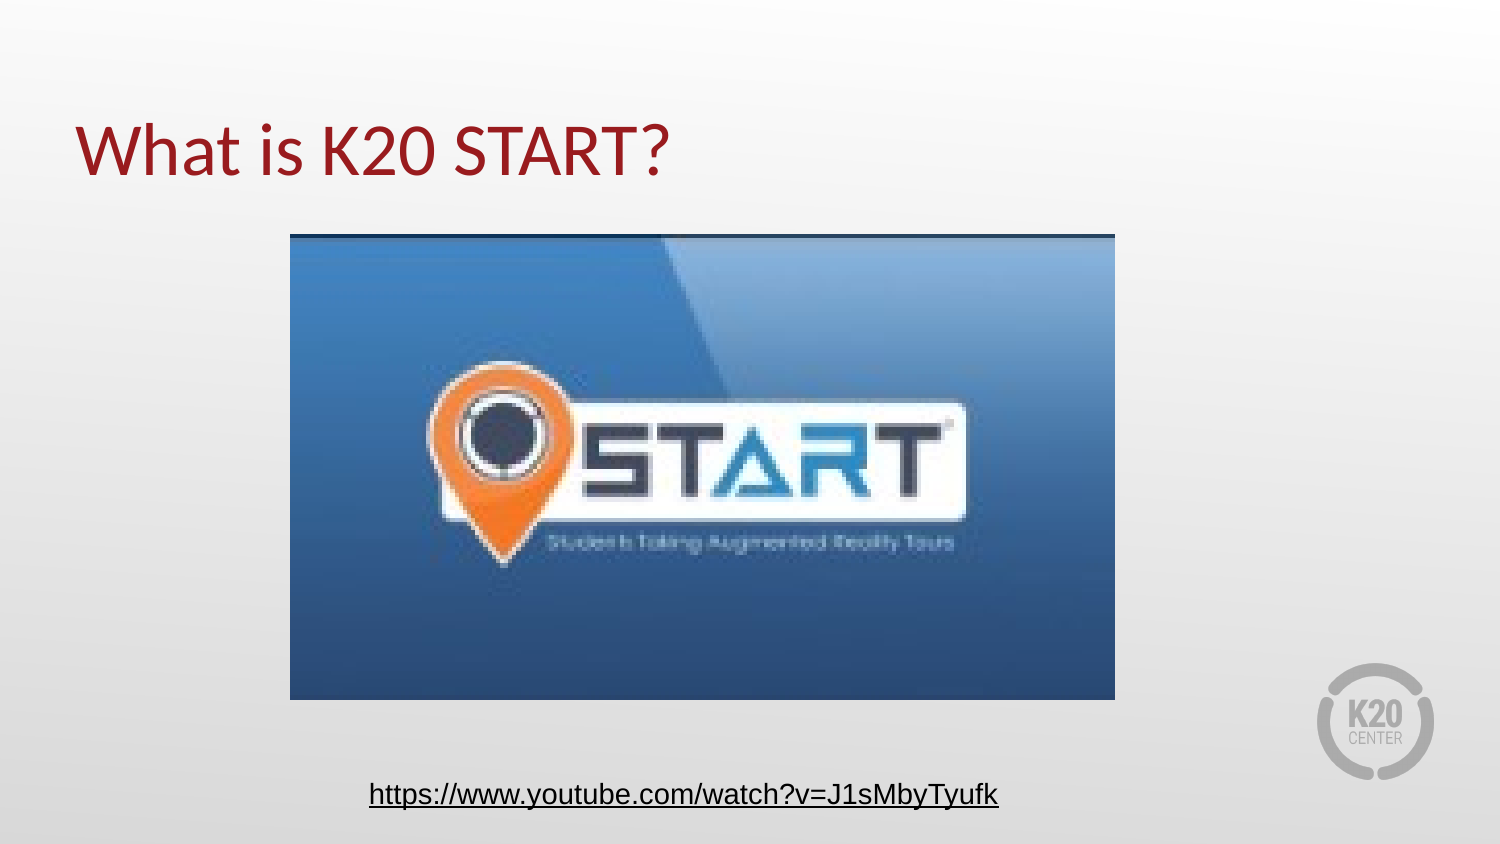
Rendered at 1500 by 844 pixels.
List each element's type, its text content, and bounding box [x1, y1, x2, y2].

title What is K20 START? [75, 50, 1425, 191]
picture [1300, 646, 1451, 797]
text_box https://www.youtube.com/watch?v=J1sMbyTyufk [354, 768, 1075, 818]
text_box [289, 233, 1116, 701]
